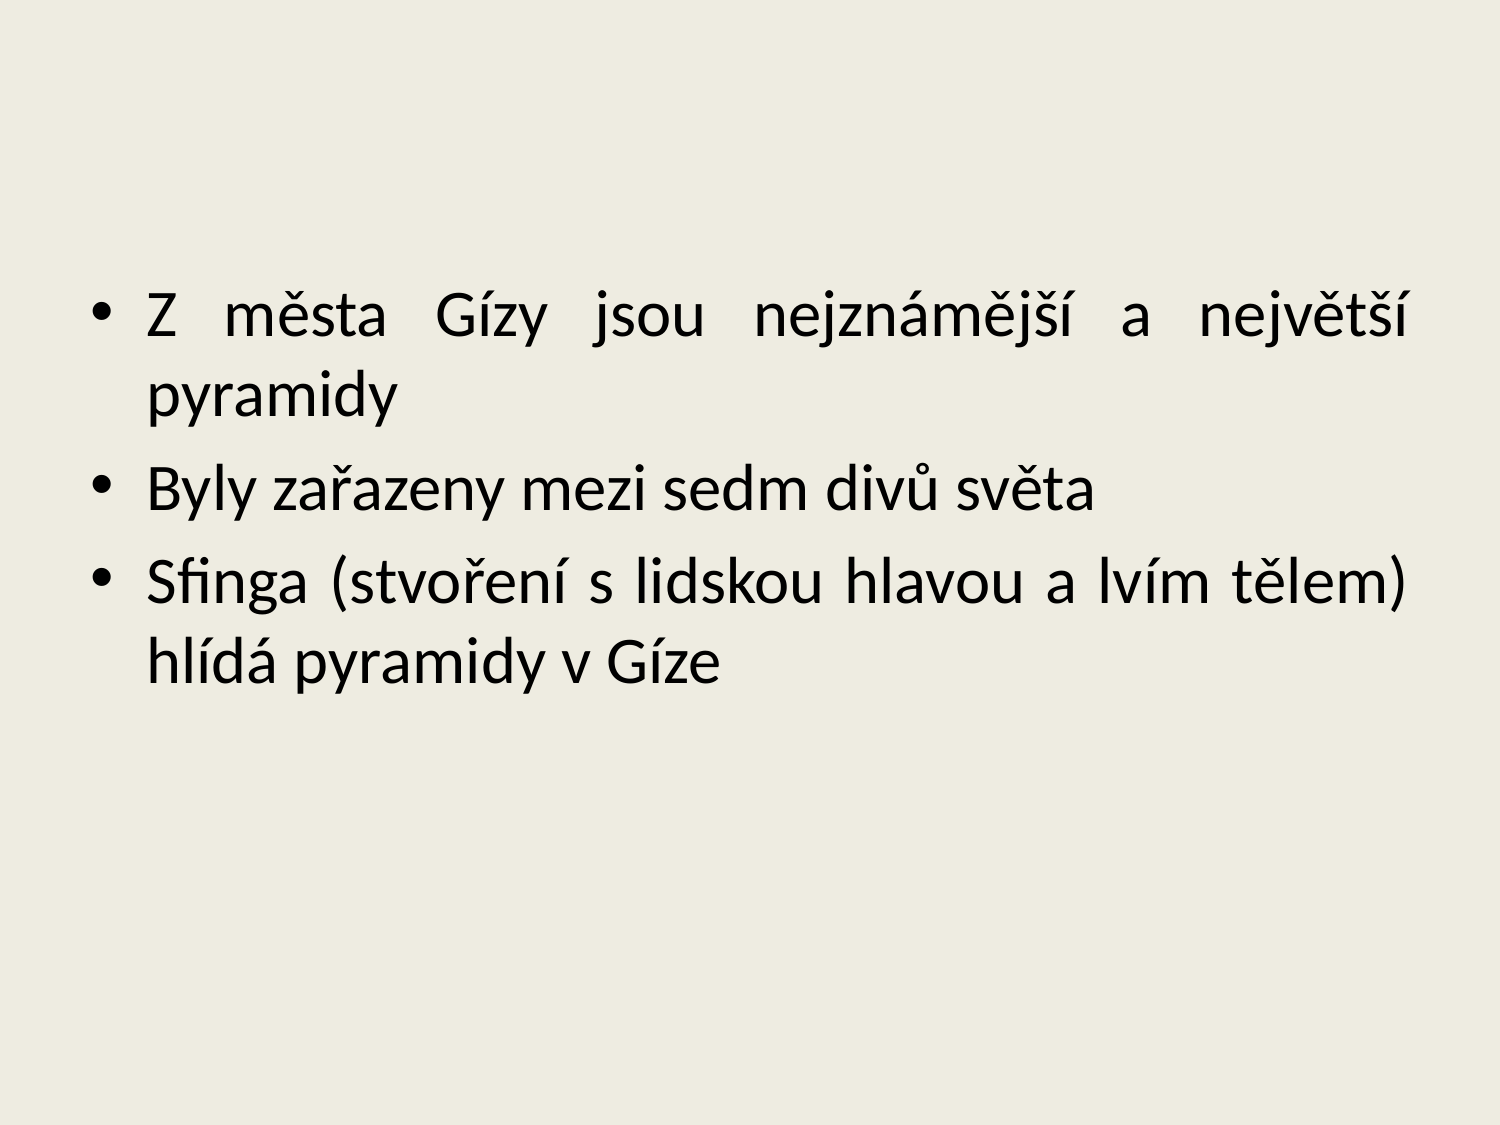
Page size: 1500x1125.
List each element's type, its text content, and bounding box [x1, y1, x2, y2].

list Z města Gízy jsou nejznámější a největší pyramidy Byly zařazeny mezi sedm divů světa Sfinga (stvoření s lidskou hlavou a lvím tělem) hlídá pyramidy v Gíze [74, 262, 1426, 1006]
